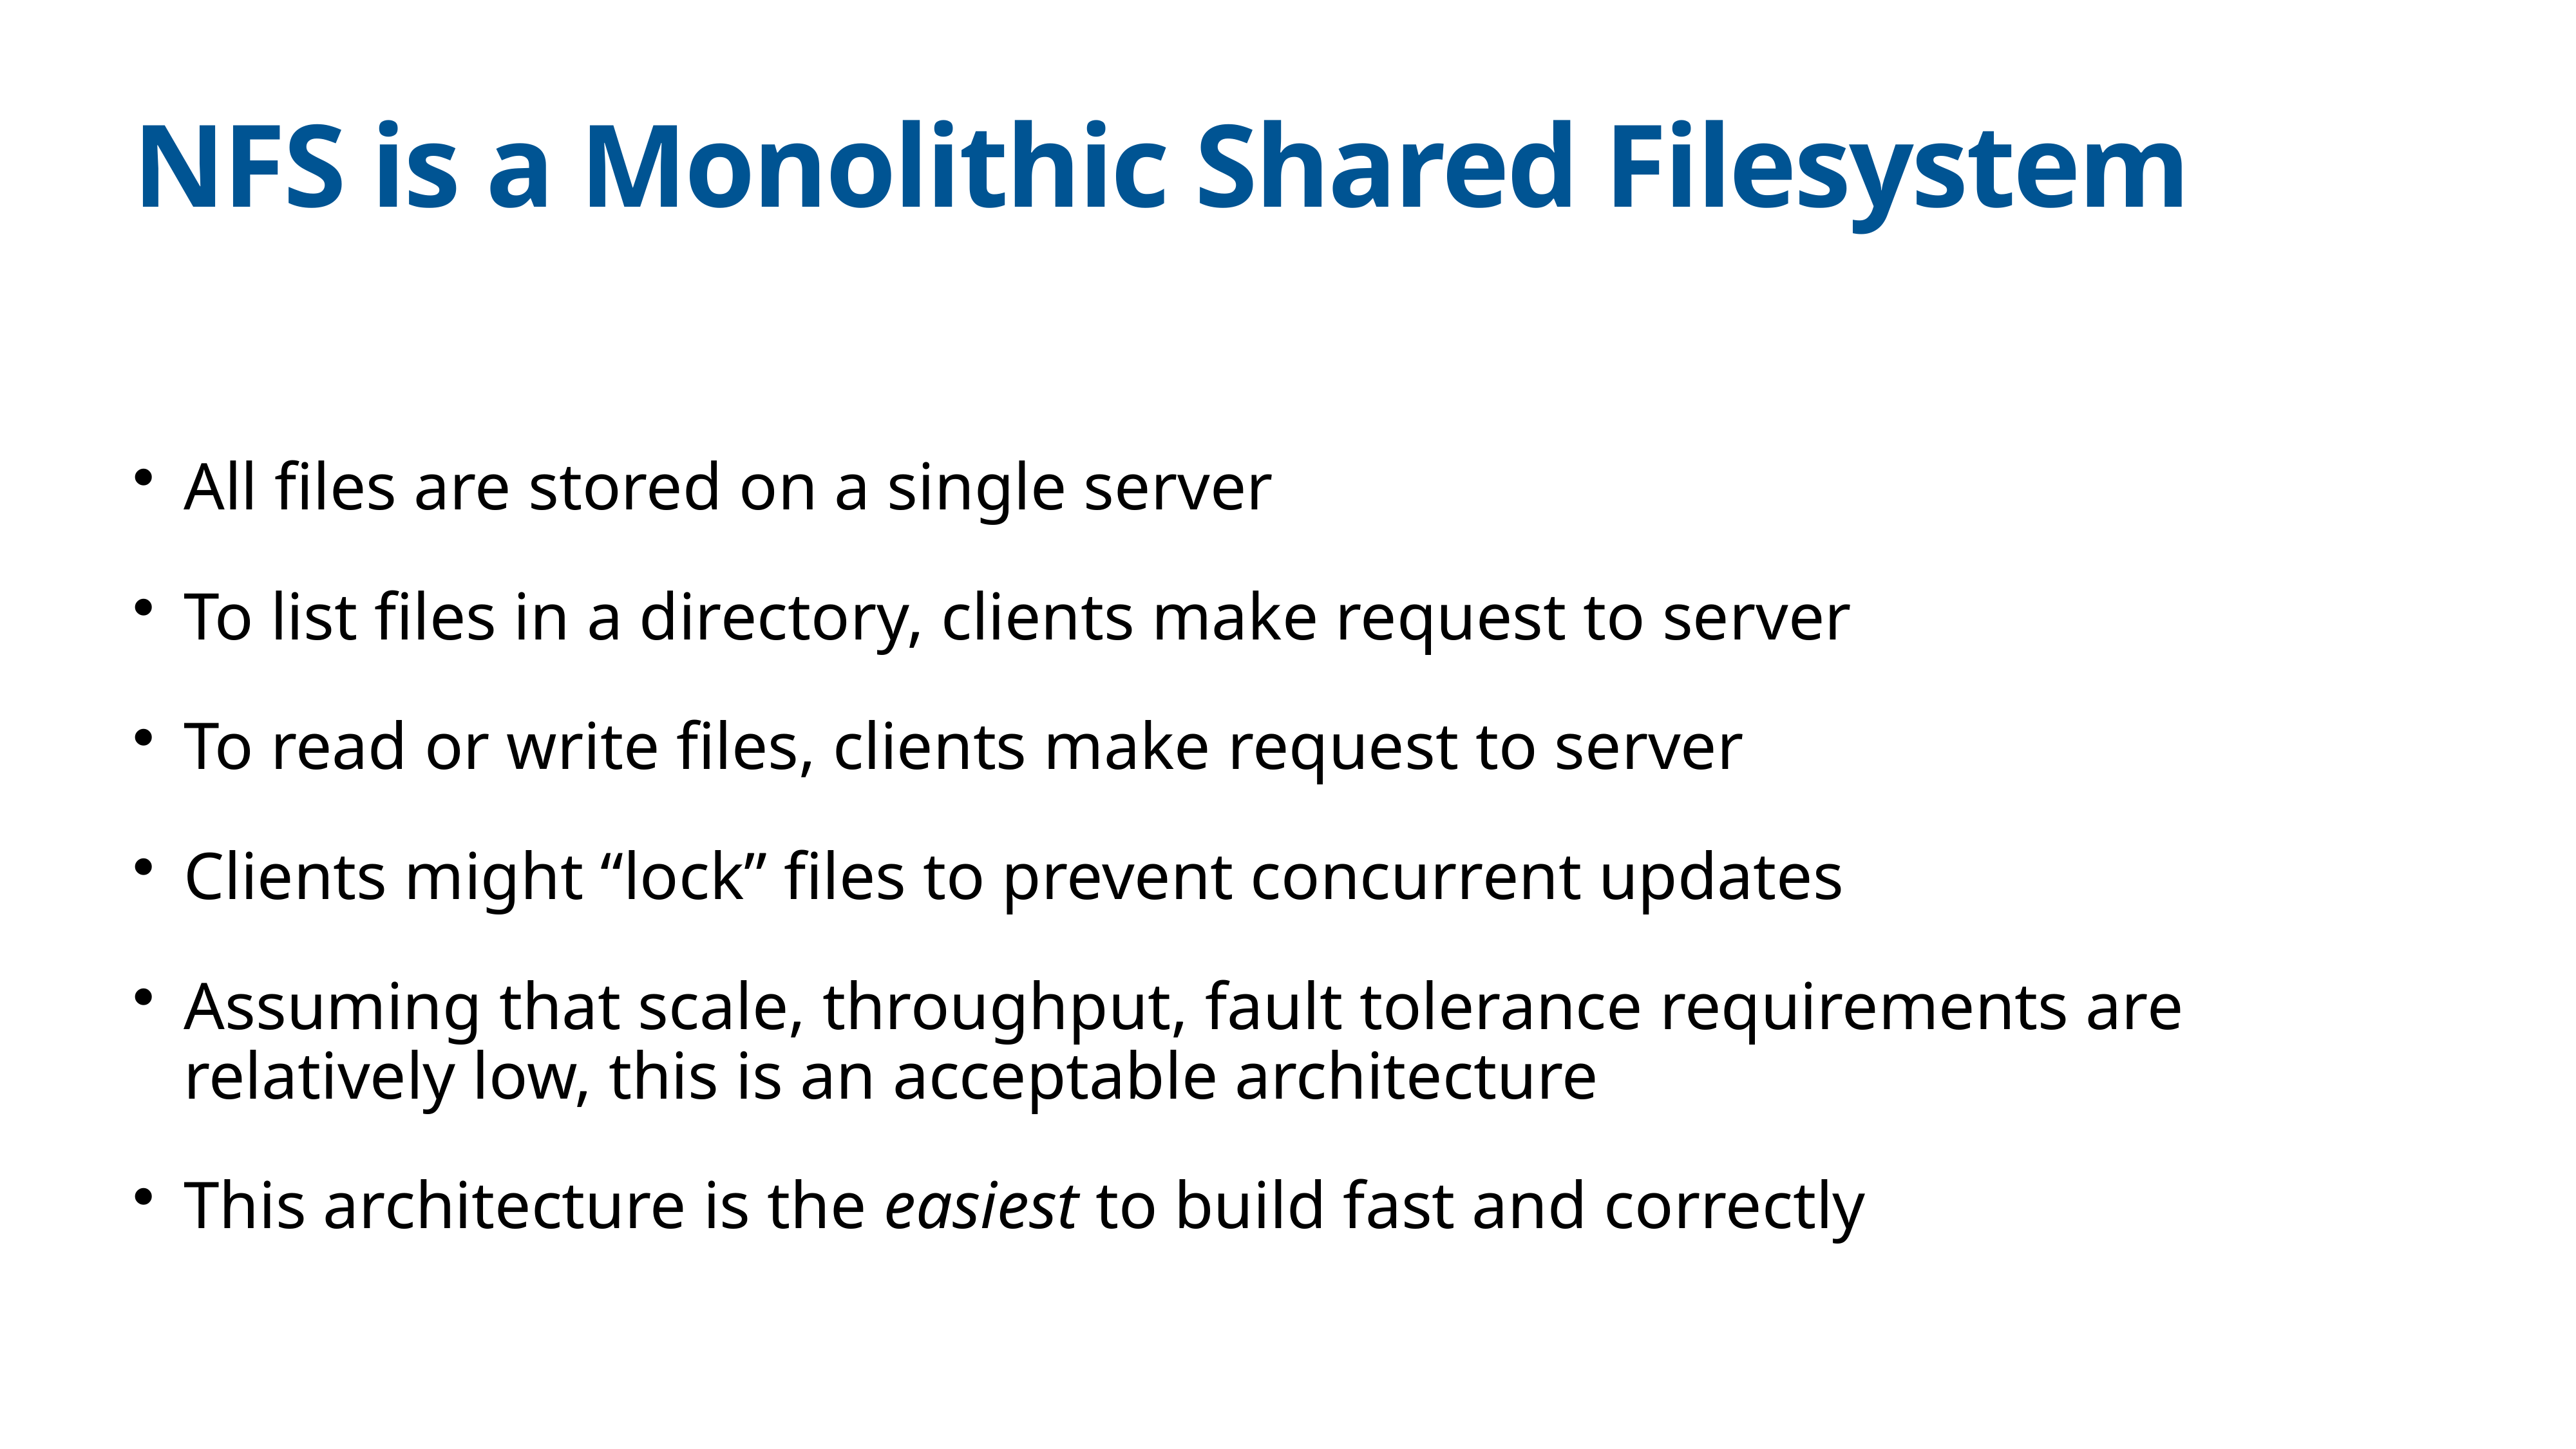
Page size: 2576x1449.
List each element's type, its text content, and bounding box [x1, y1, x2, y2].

list All files are stored on a single server To list files in a directory, clients make request to server To read or write files, clients make request to server Clients might “lock” files to prevent concurrent updates Assuming that scale, throughput, fault tolerance requirements are relatively low, this is an acceptable architecture This architecture is the easiest to build fast and correctly [127, 448, 2356, 1321]
title NFS is a Monolithic Shared Filesystem [127, 113, 2449, 266]
